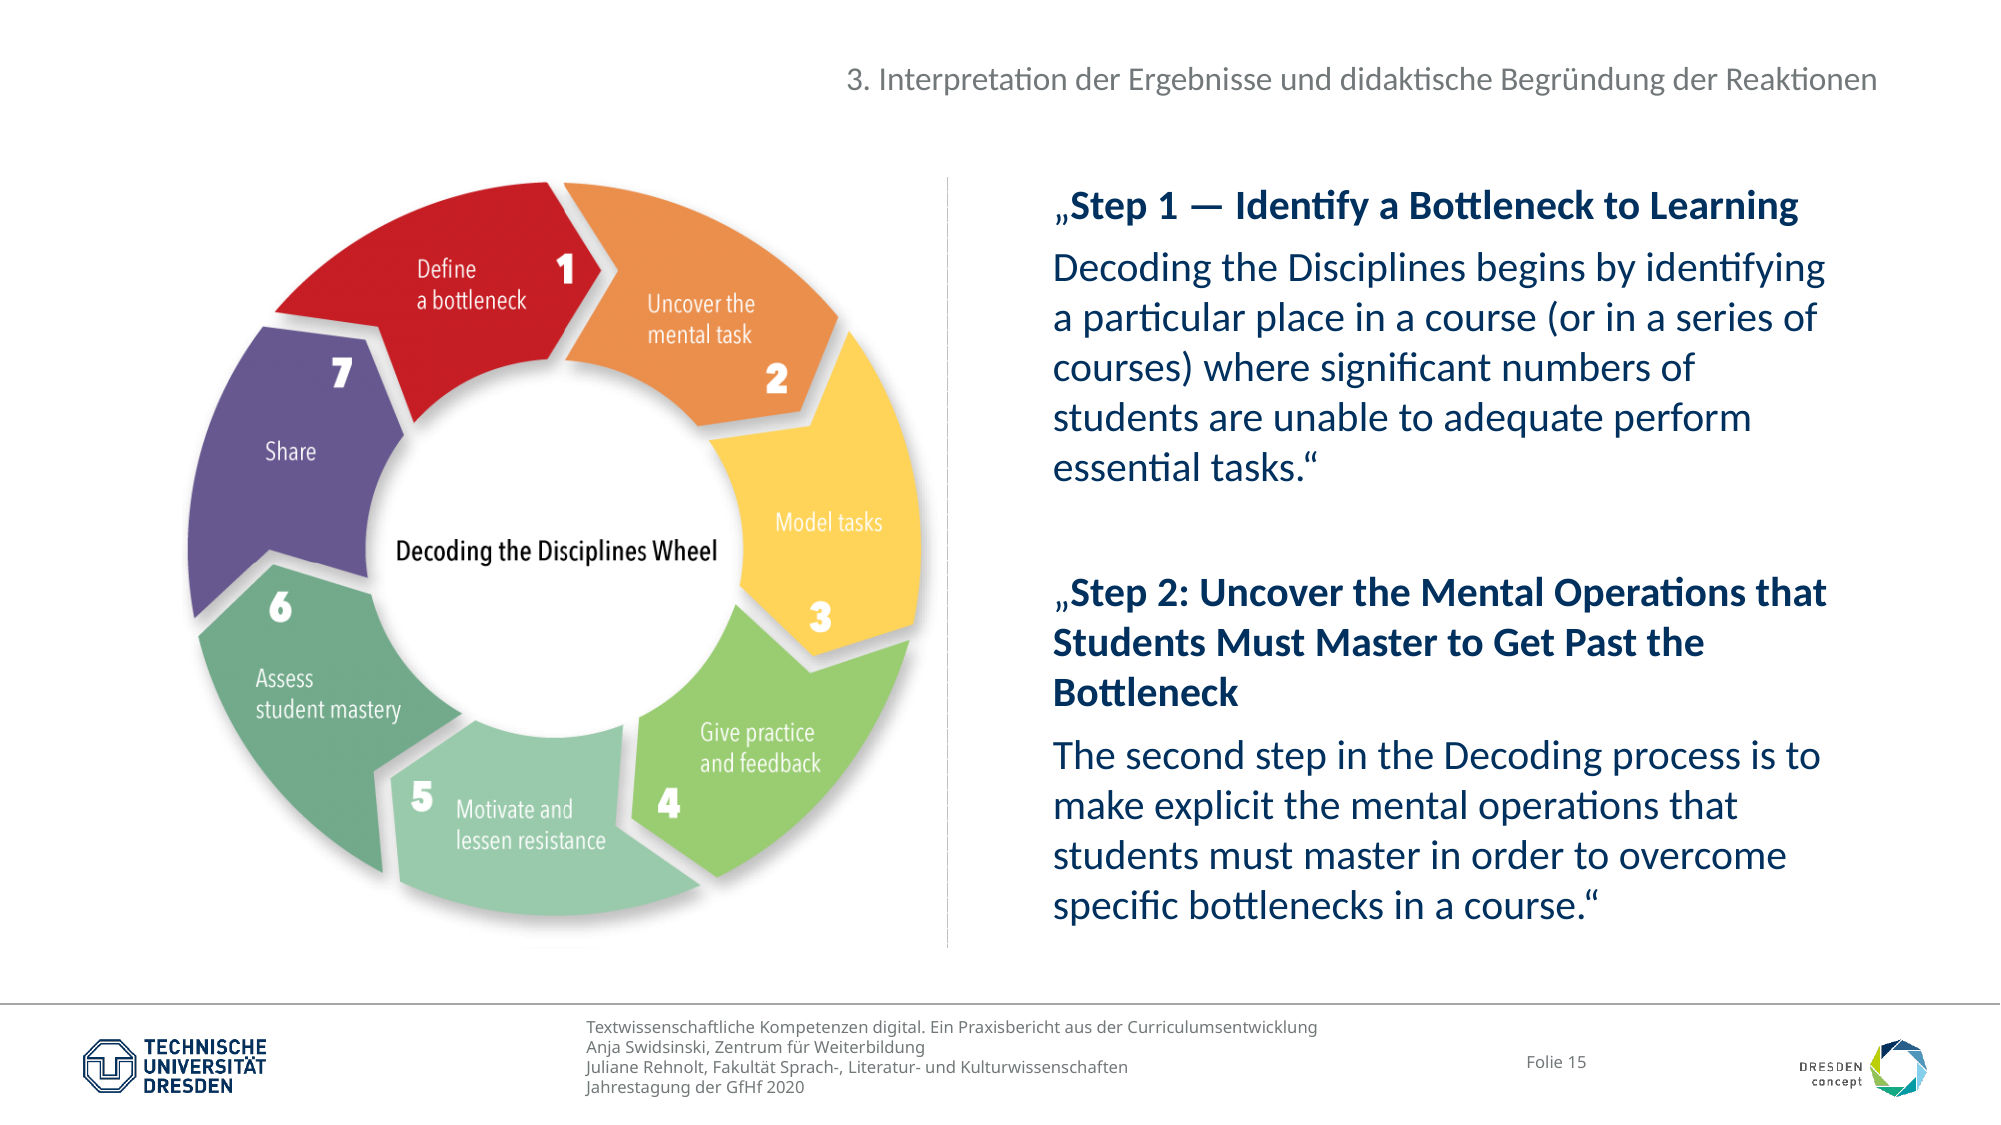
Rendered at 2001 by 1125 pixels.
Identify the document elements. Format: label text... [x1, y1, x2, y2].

picture [1800, 1039, 1927, 1097]
picture [182, 177, 948, 948]
title 3. Interpretation der Ergebnisse und didaktische Begründung der Reaktionen [143, 56, 1880, 169]
list „Step 1 — Identify a Bottleneck to Learning Decoding the Disciplines begins by identifying a particular place in a course (or in a series of courses) where significant numbers of students are unable to adequate perform essential tasks.“ „Step 2: Uncover the Mental Operations that Students Must Master to Get Past the Bottleneck The second step in the Decoding process is to make explicit the mental operations that students must master in order to overcome specific bottlenecks in a course.“ [1052, 177, 1835, 948]
picture [83, 1039, 266, 1093]
